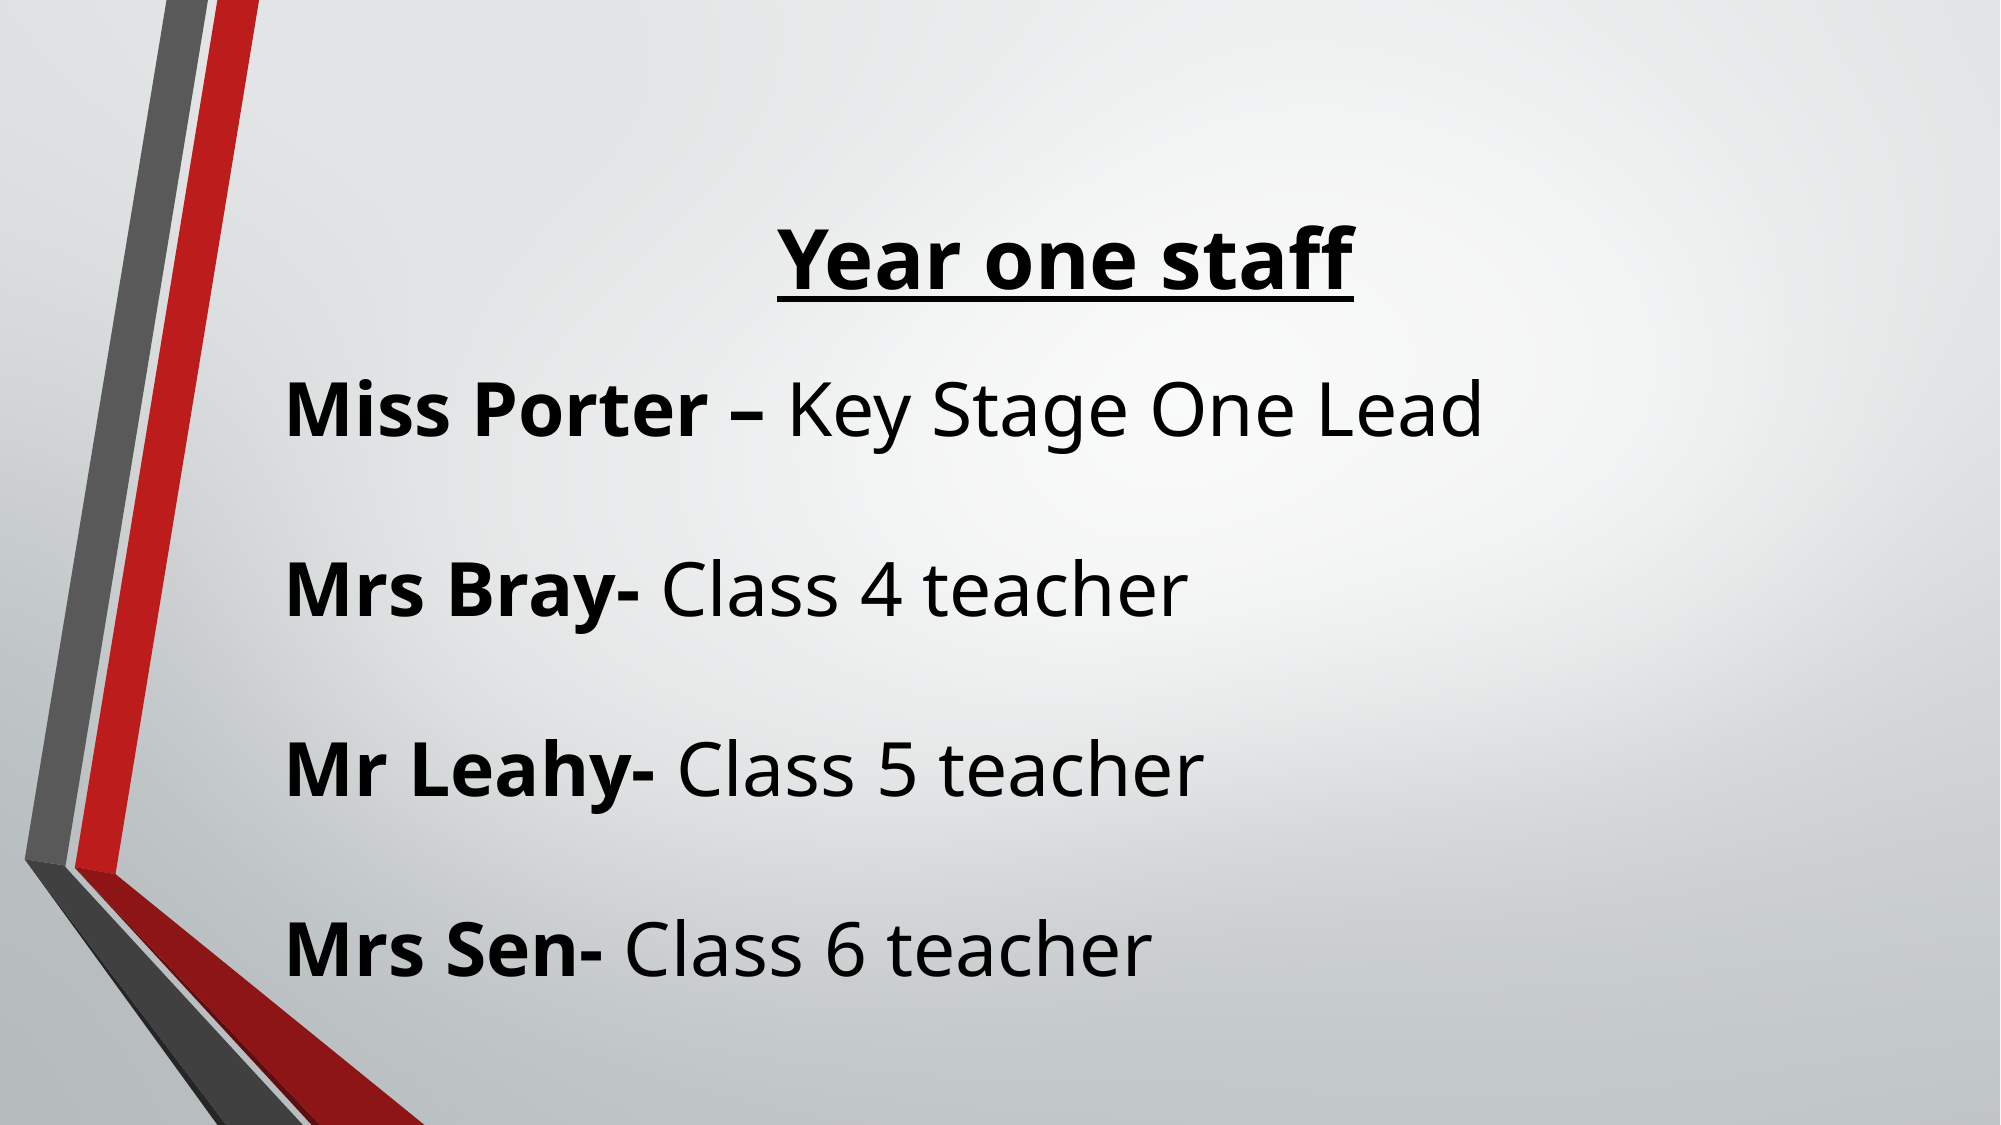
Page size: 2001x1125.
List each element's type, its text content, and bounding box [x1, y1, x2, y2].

text_box Miss Porter – Key Stage One Lead Mrs Bray- Class 4 teacher Mr Leahy- Class 5 teacher Mrs Sen- Class 6 teacher [269, 353, 1941, 1125]
title Year one staff [243, 112, 1887, 400]
